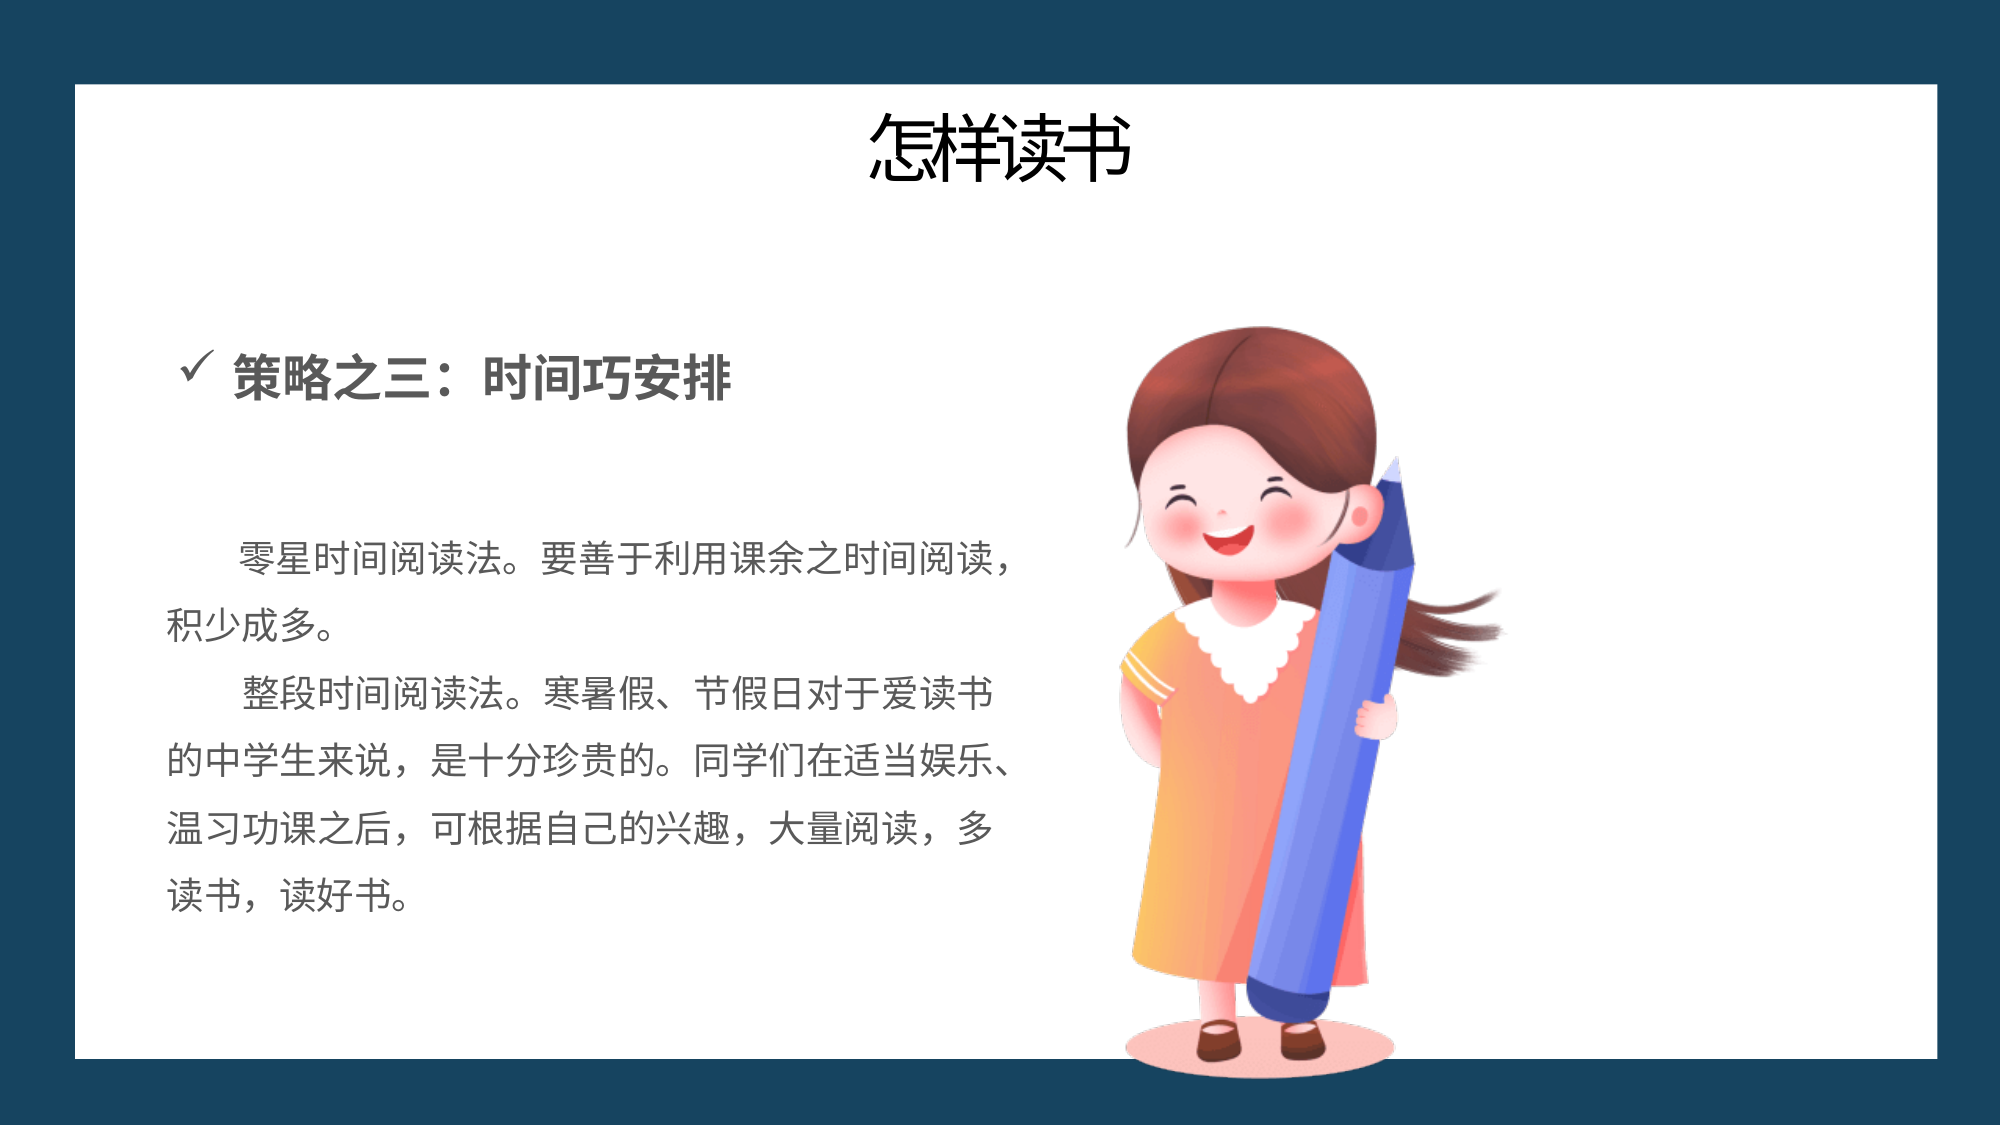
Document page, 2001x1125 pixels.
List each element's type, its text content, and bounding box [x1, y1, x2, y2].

picture [854, 275, 1671, 1093]
text_box 零星时间阅读法。要善于利用课余之时间阅读，积少成多。 整段时间阅读法。寒暑假、节假日对于爱读书的中学生来说，是十分珍贵的。同学们在适当娱乐、温习功课之后，可根据自己的兴趣，大量阅读，多读书，读好书。 [152, 504, 854, 925]
text_box 策略之三：时间巧安排 [161, 309, 748, 415]
text_box 怎样读书 [850, 85, 1150, 200]
